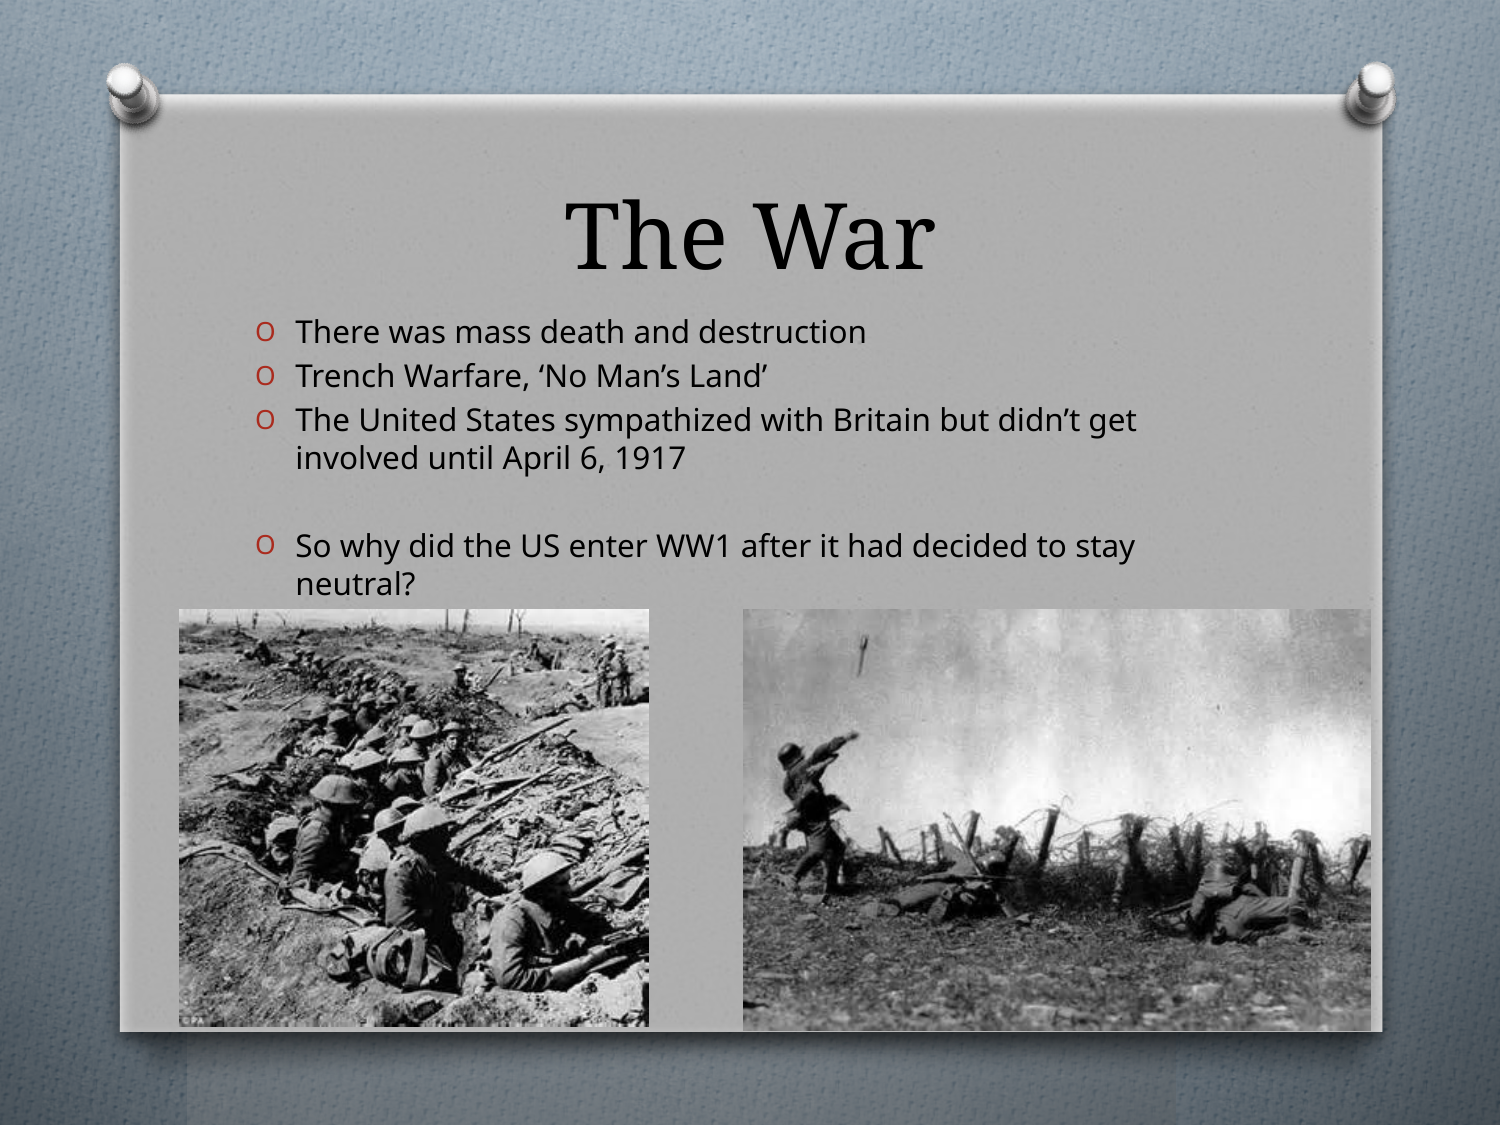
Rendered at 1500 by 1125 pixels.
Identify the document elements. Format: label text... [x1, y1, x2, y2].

picture [179, 609, 649, 1027]
picture [1317, 35, 1439, 156]
list There was mass death and destruction Trench Warfare, ‘No Man’s Land’ The United States sympathized with Britain but didn’t get involved until April 6, 1917 So why did the US enter WW1 after it had decided to stay neutral? [240, 304, 1257, 610]
picture [742, 609, 1371, 1031]
title The War [179, 134, 1323, 332]
picture [75, 29, 198, 153]
